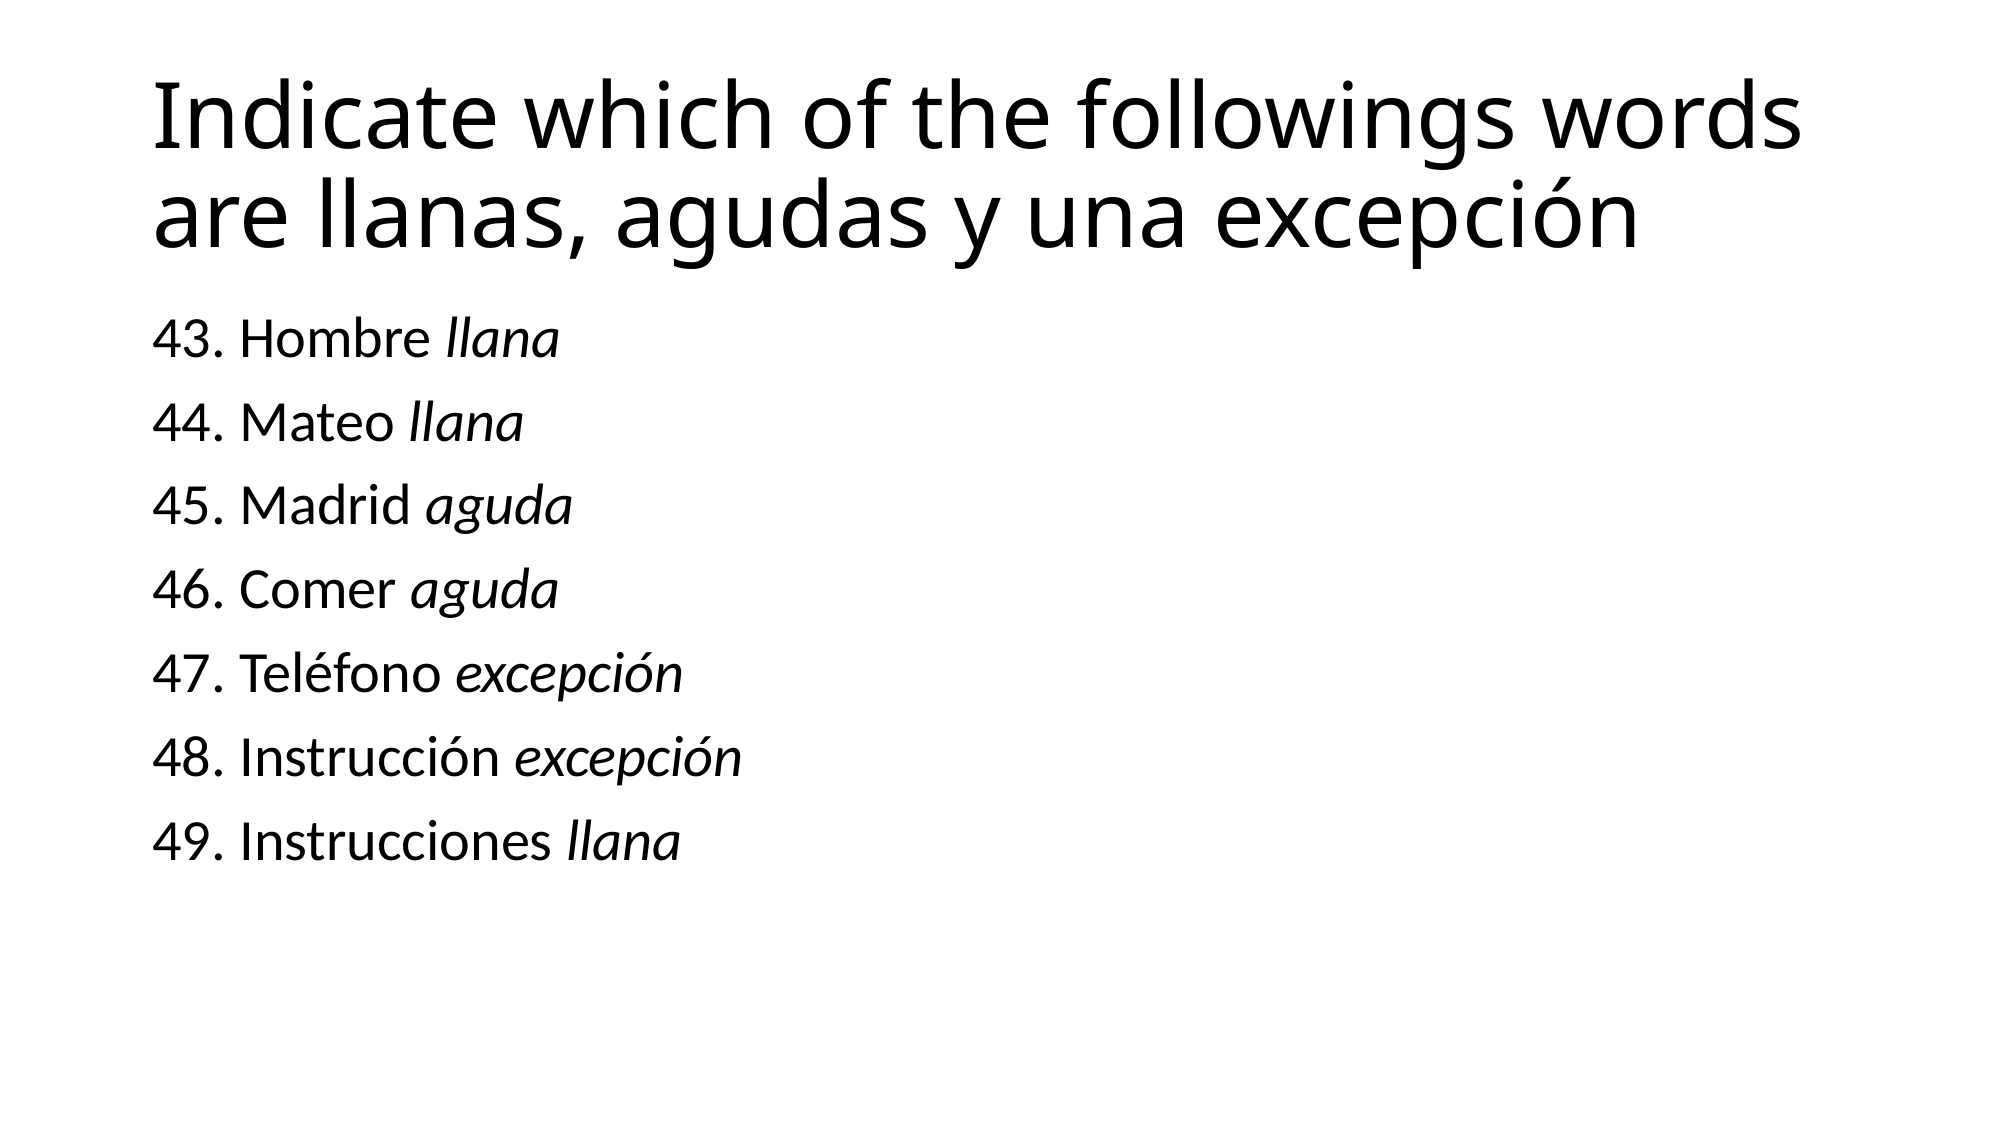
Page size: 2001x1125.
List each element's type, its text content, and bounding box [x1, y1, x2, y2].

list 43. Hombre llana 44. Mateo llana 45. Madrid aguda 46. Comer aguda 47. Teléfono excepción 48. Instrucción excepción 49. Instrucciones llana [137, 299, 1863, 1014]
title Indicate which of the followings words are llanas, agudas y una excepción [137, 59, 1863, 278]
